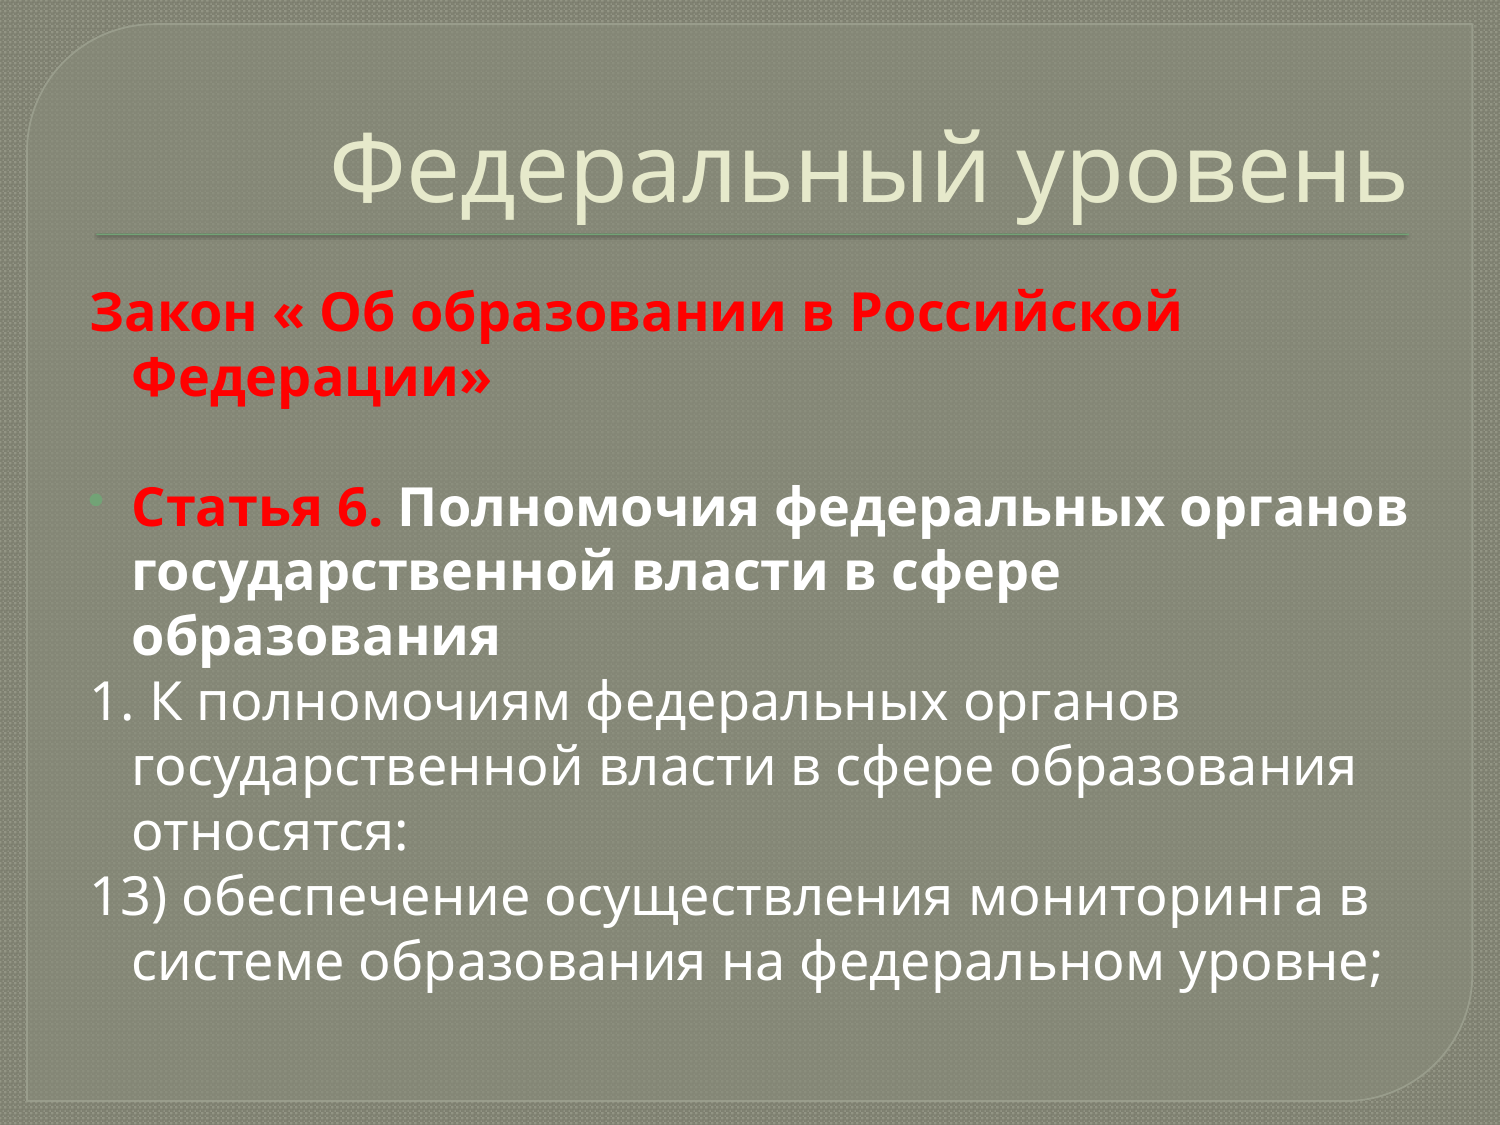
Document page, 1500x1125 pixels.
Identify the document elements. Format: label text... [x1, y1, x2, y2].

list Закон « Об образовании в Российской Федерации» Статья 6. Полномочия федеральных органов государственной власти в сфере образования 1. К полномочиям федеральных органов государственной власти в сфере образования относятся: 13) обеспечение осуществления мониторинга в системе образования на федеральном уровне; [75, 270, 1425, 1013]
title Федеральный уровень [75, 41, 1425, 230]
